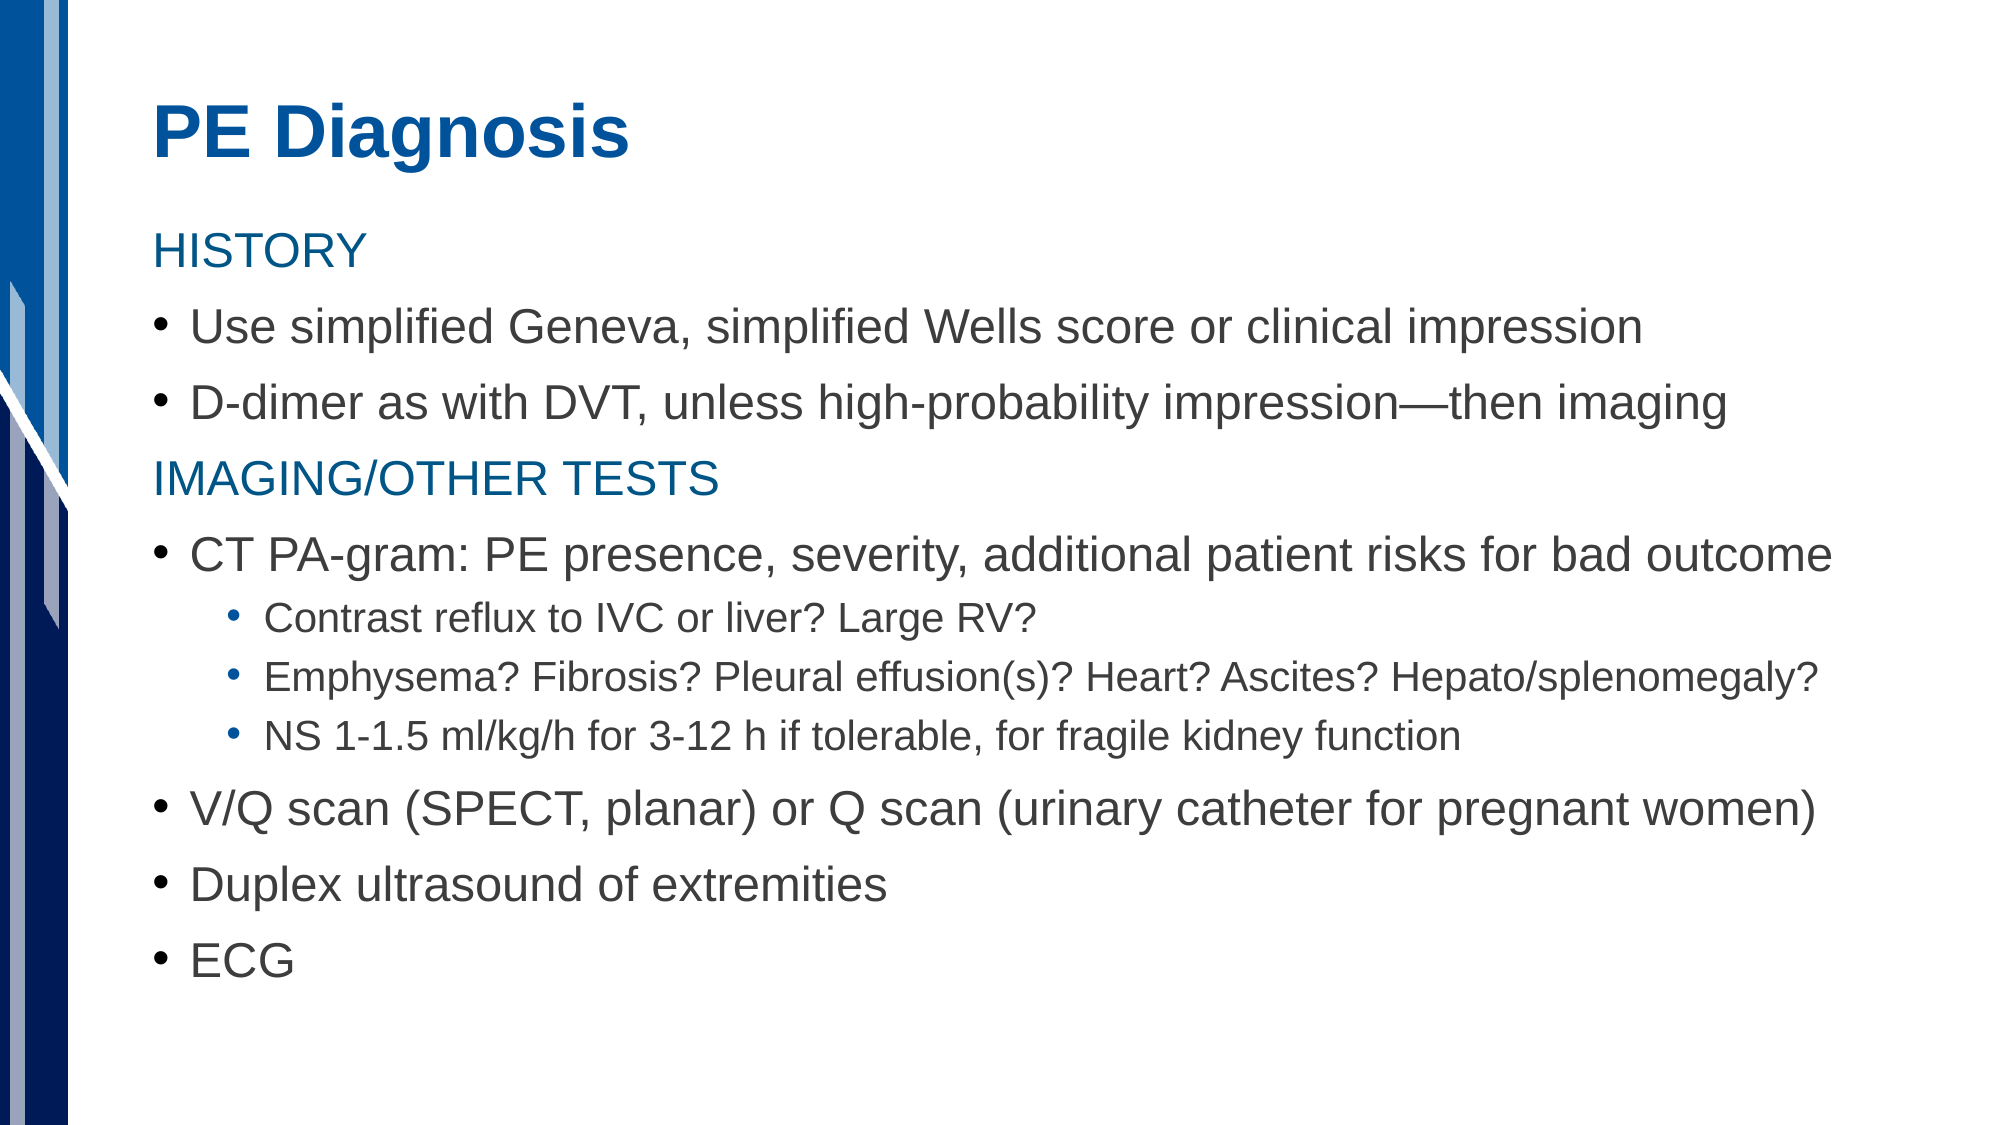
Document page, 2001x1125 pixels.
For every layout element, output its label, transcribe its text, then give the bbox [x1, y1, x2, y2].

picture [0, 0, 68, 1125]
list HISTORY Use simplified Geneva, simplified Wells score or clinical impression D-dimer as with DVT, unless high-probability impression—then imaging IMAGING/OTHER TESTS CT PA-gram: PE presence, severity, additional patient risks for bad outcome Contrast reflux to IVC or liver? Large RV? Emphysema? Fibrosis? Pleural effusion(s)? Heart? Ascites? Hepato/splenomegaly? NS 1-1.5 ml/kg/h for 3-12 h if tolerable, for fragile kidney function V/Q scan (SPECT, planar) or Q scan (urinary catheter for pregnant women) Duplex ultrasound of extremities ECG [137, 210, 1863, 1014]
title PE Diagnosis [137, 0, 1863, 182]
